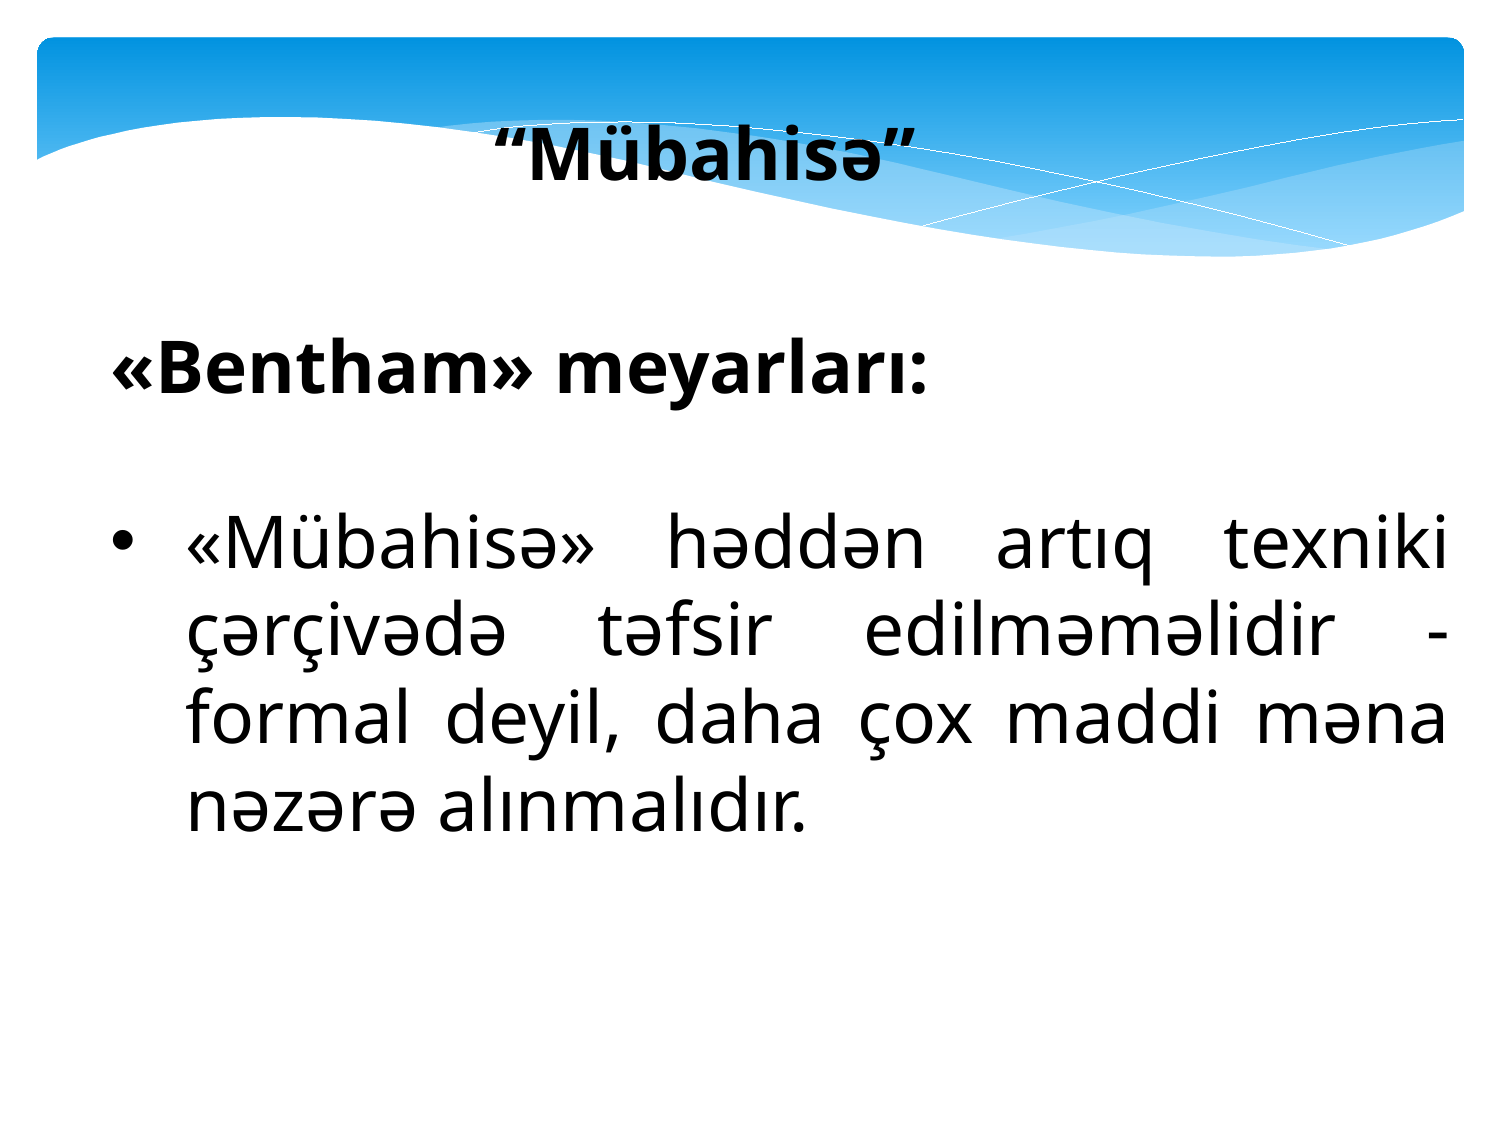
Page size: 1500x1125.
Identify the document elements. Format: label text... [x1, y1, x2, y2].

text_box “Mübahisə” [479, 100, 931, 203]
text_box «Bentham» meyarları: «Mübahisə» həddən artıq texniki çərçivədə təfsir edilməməlidir - formal deyil, daha çox maddi məna nəzərə alınmalıdır. [95, 313, 1466, 853]
